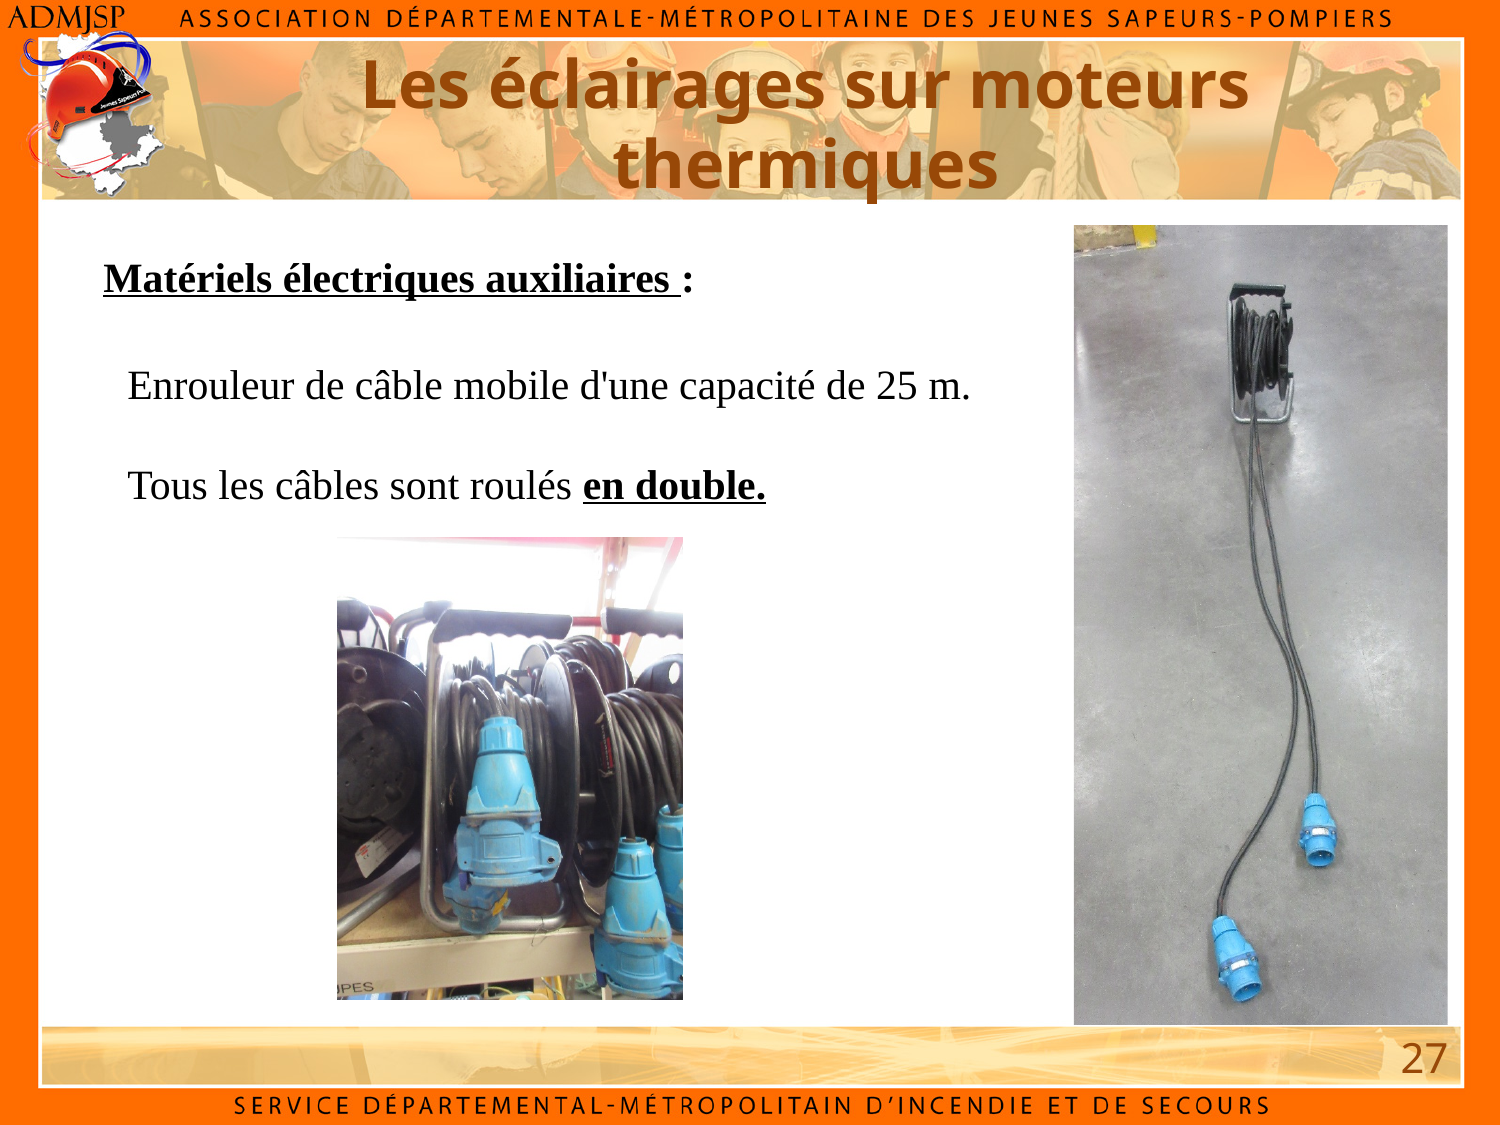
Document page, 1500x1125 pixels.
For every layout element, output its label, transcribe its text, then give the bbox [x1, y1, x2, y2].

text_box 27 [1113, 1029, 1464, 1090]
text_box Matériels électriques auxiliaires : [88, 243, 1068, 309]
title Les éclairages sur moteurs thermiques [159, 45, 1454, 200]
picture [0, 0, 1500, 1125]
text_box Enrouleur de câble mobile d'une capacité de 25 m. Tous les câbles sont roulés en double. [112, 350, 1013, 515]
